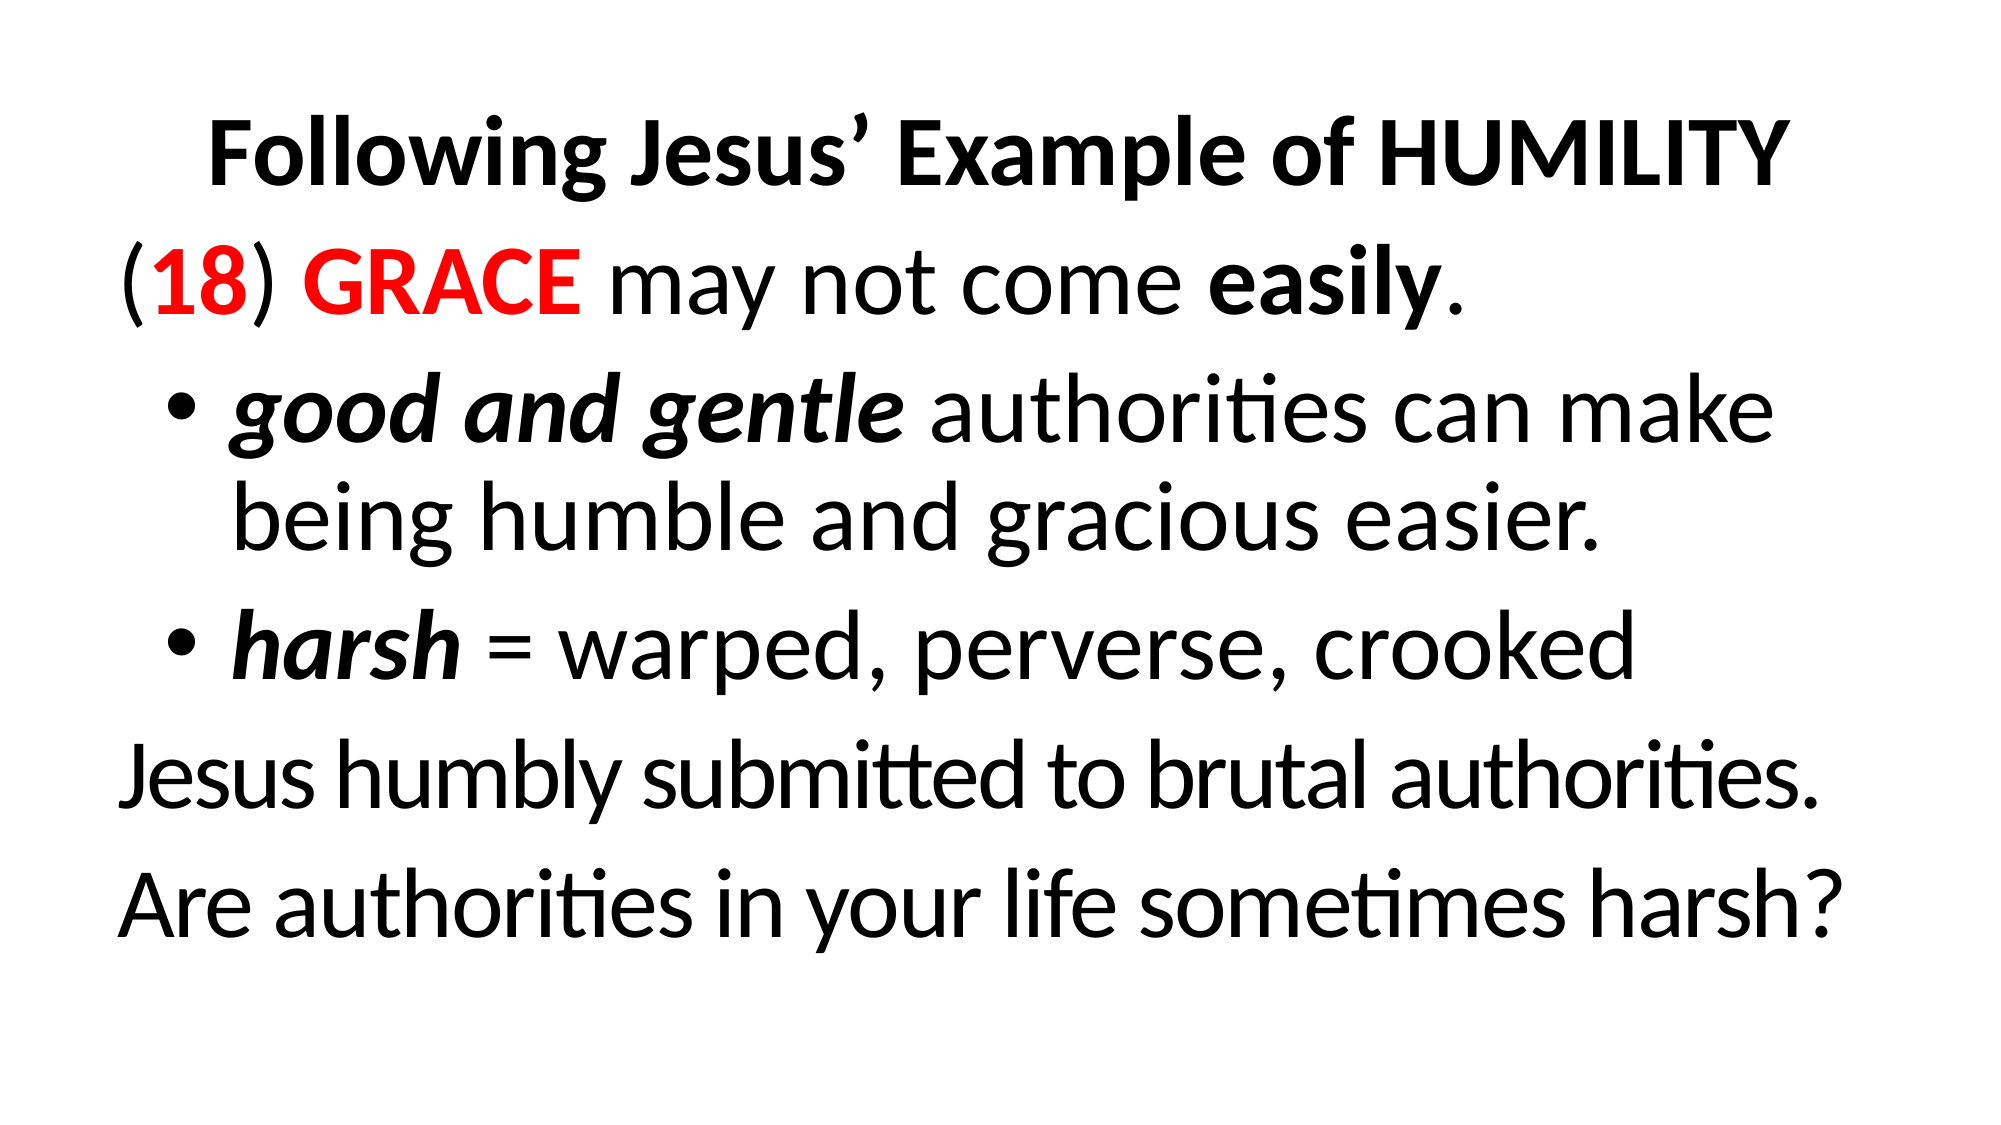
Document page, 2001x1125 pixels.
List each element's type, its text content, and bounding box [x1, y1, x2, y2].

subtitle Following Jesus’ Example of HUMILITY (18) GRACE may not come easily. good and gentle authorities can make being humble and gracious easier. harsh = warped, perverse, crooked Jesus humbly submitted to brutal authorities. Are authorities in your life sometimes harsh? [102, 91, 1898, 1048]
